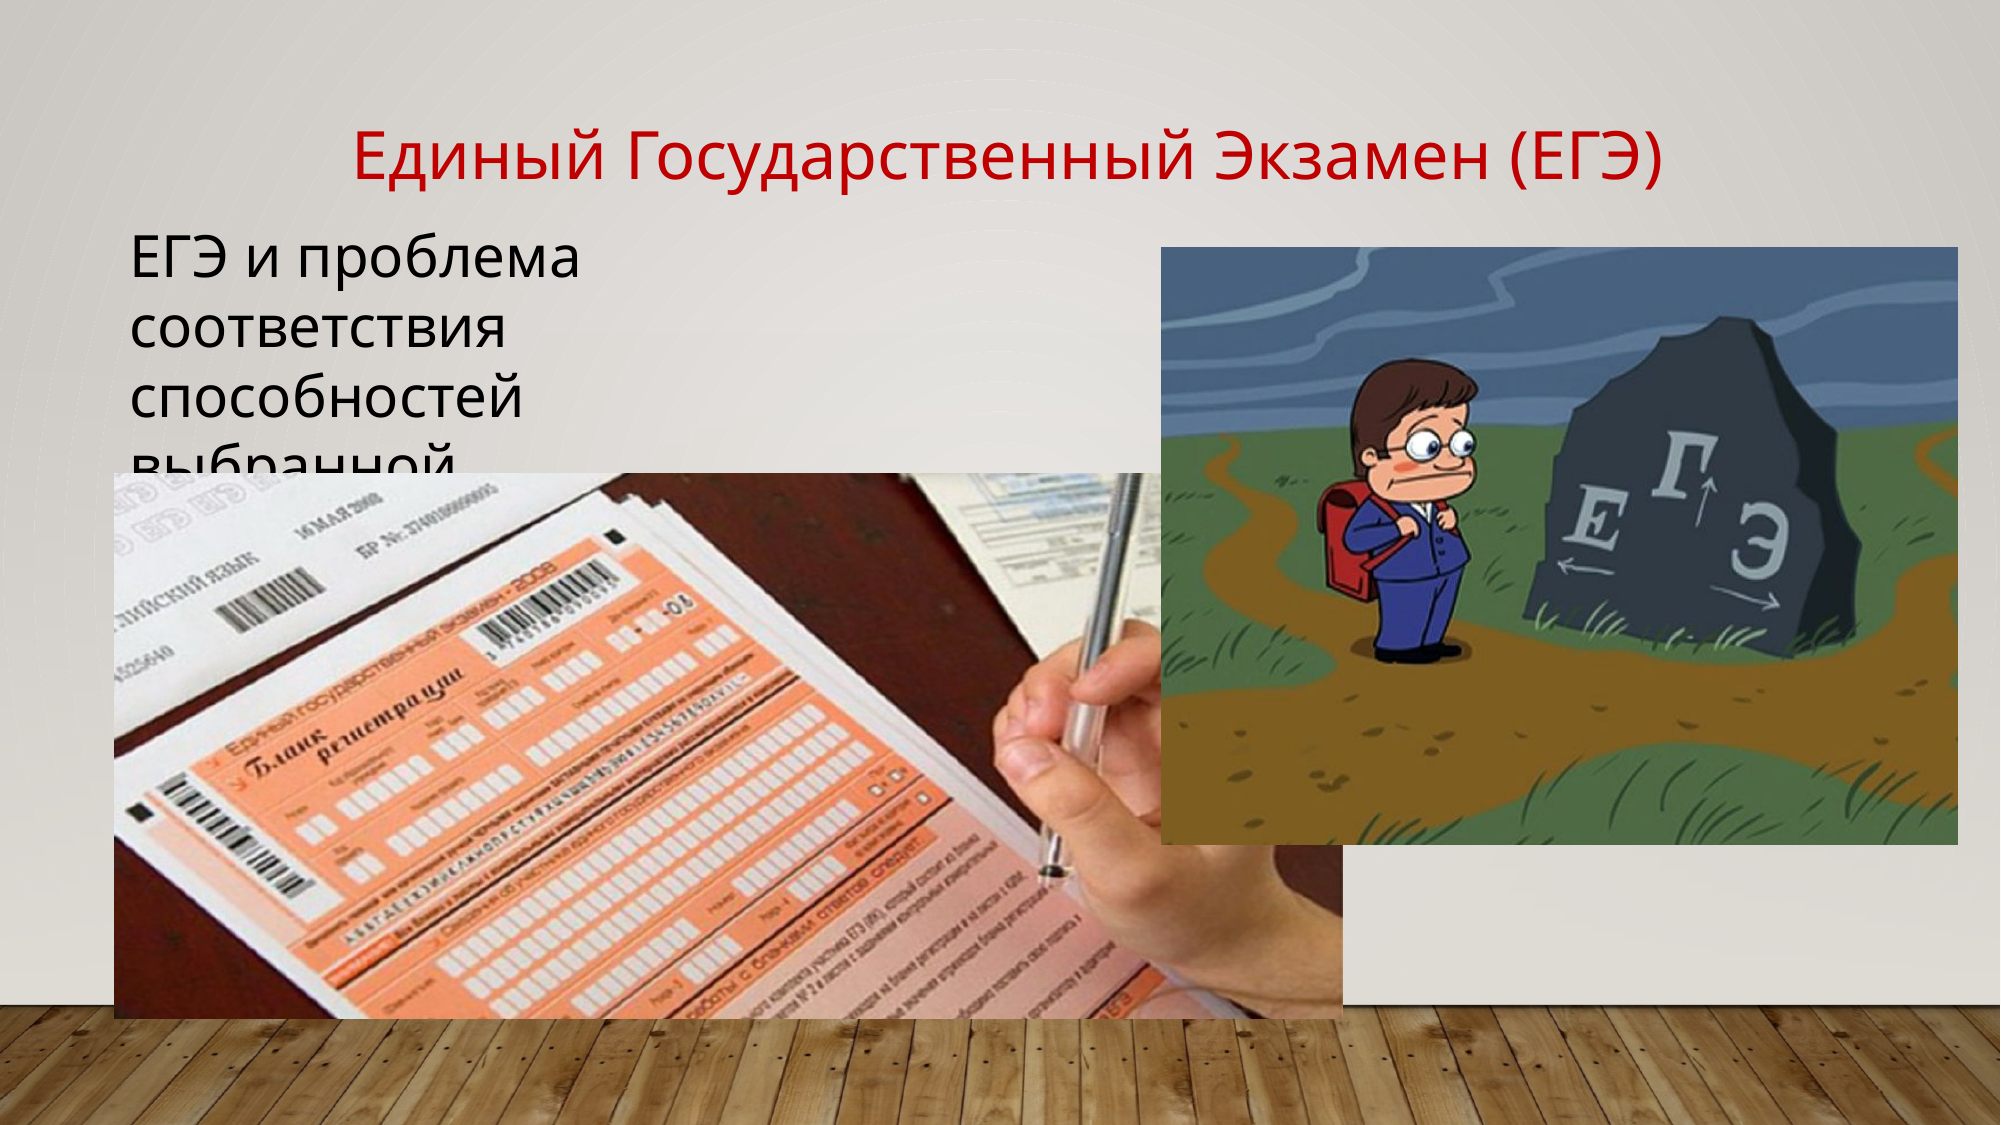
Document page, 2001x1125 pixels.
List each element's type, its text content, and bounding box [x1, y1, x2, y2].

picture [0, 246, 2000, 1125]
text_box ЕГЭ и проблема соответствия способностей выбранной специальности … [114, 211, 880, 473]
text_box Единый Государственный Экзамен (ЕГЭ) [267, 105, 1749, 246]
